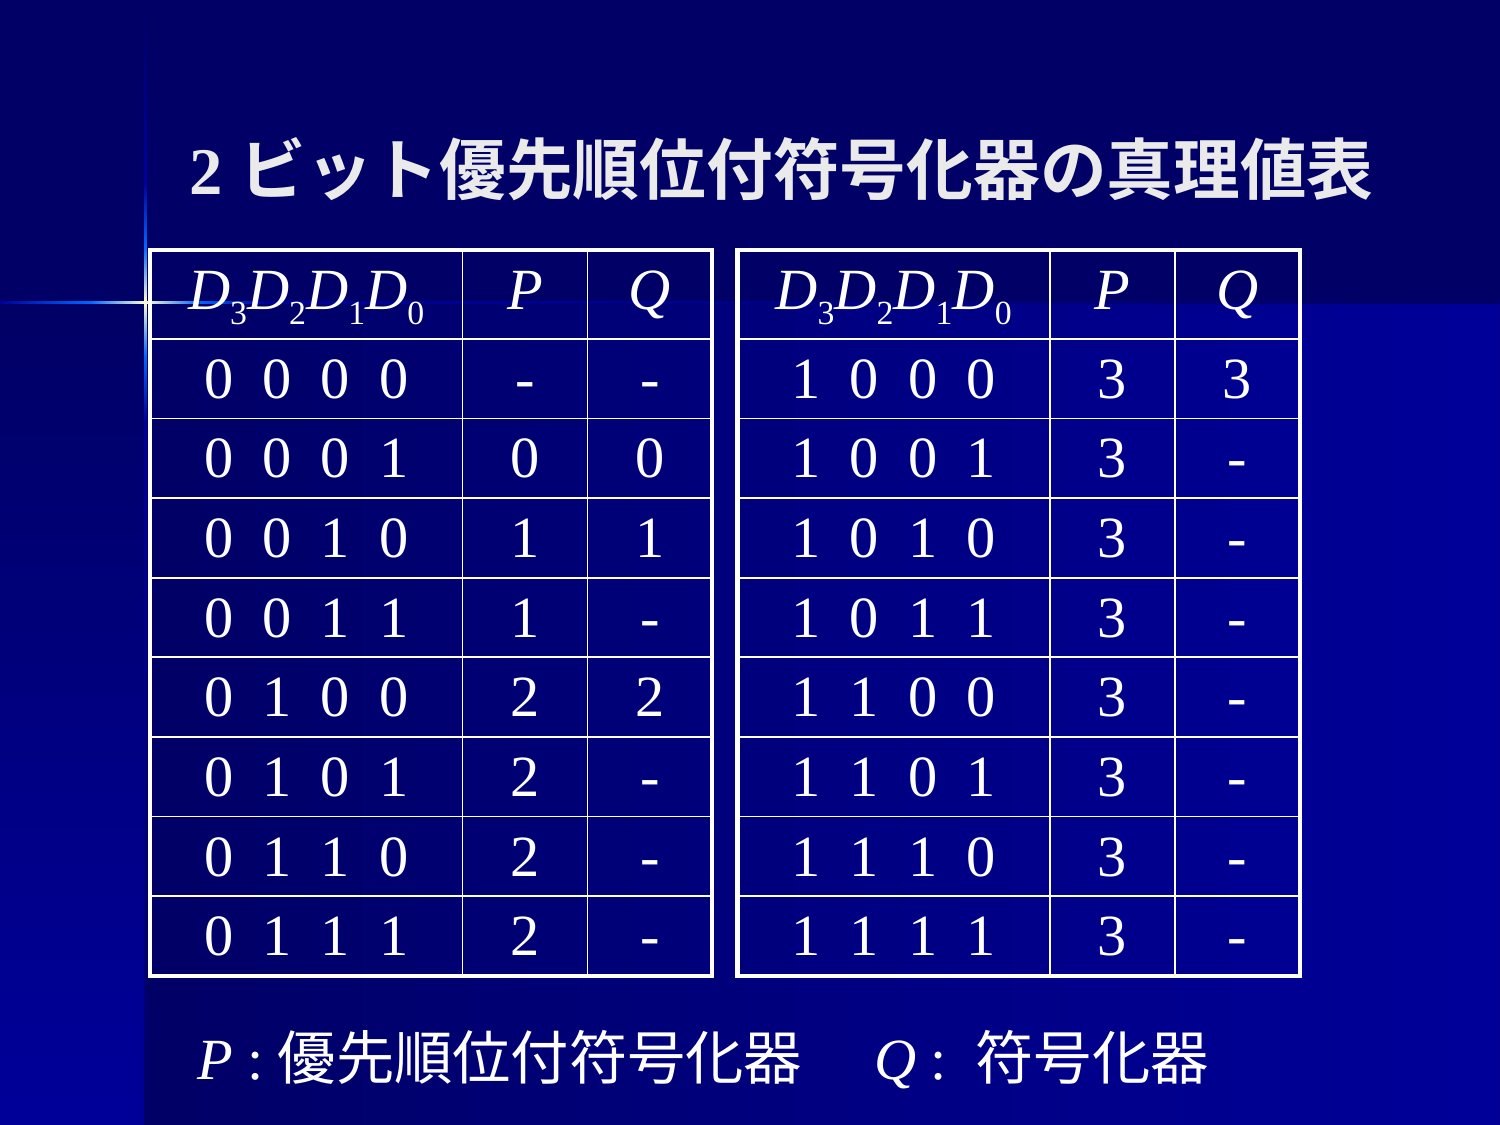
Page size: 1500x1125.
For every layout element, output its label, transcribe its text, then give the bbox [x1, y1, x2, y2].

table_cell 1 [463, 579, 587, 656]
table_cell - [588, 897, 710, 974]
table_cell 3 [1051, 738, 1174, 816]
table_cell 3 [1051, 340, 1174, 418]
table_header Q [588, 252, 710, 338]
table_cell 3 [1051, 419, 1174, 497]
table_cell 1 0 0 0 [740, 340, 1049, 418]
table_cell 2 [463, 897, 587, 974]
table_cell 1 1 1 0 [740, 817, 1049, 895]
table_cell 0 1 1 0 [152, 817, 462, 895]
table_cell - [588, 738, 710, 816]
table_cell - [1176, 579, 1298, 656]
table_cell 0 1 0 0 [152, 658, 462, 736]
table_cell 0 1 0 1 [152, 738, 462, 816]
table_cell - [1176, 738, 1298, 816]
table_cell 3 [1051, 499, 1174, 577]
table_cell 2 [588, 658, 710, 736]
table_cell 1 0 1 0 [740, 499, 1049, 577]
table_cell - [1176, 658, 1298, 736]
table_cell 3 [1176, 340, 1298, 418]
table_cell 1 [463, 499, 587, 577]
table_cell - [588, 817, 710, 895]
table_cell 2 [463, 658, 587, 736]
table_cell 3 [1051, 897, 1174, 974]
table_cell - [1176, 817, 1298, 895]
table_cell 2 [463, 817, 587, 895]
table_cell 3 [1051, 658, 1174, 736]
table_cell 1 1 0 0 [740, 658, 1049, 736]
table_header D3D2D1D0 [740, 252, 1049, 338]
table_cell 0 0 0 0 [152, 340, 462, 418]
table_header P [1051, 252, 1174, 338]
table_cell 3 [1051, 817, 1174, 895]
table_cell 0 0 0 1 [152, 419, 462, 497]
table_header D3D2D1D0 [152, 252, 462, 338]
table_cell 1 1 1 1 [740, 897, 1049, 974]
text_box P :優先順位付符号化器 Q : 符号化器 [182, 1014, 1224, 1099]
table_header Q [1176, 252, 1298, 338]
table_cell 0 0 1 1 [152, 579, 462, 656]
table_cell - [1176, 419, 1298, 497]
table_cell 0 1 1 1 [152, 897, 462, 974]
table_cell - [588, 579, 710, 656]
table_cell - [463, 340, 587, 418]
table_cell 1 0 0 1 [740, 419, 1049, 497]
table_cell 2 [463, 738, 587, 816]
table_cell 1 1 0 1 [740, 738, 1049, 816]
table_cell 0 [463, 419, 587, 497]
table_header P [463, 252, 587, 338]
table_cell - [1176, 499, 1298, 577]
table_cell 0 [588, 419, 710, 497]
table_cell 0 0 1 0 [152, 499, 462, 577]
table_cell 1 0 1 1 [740, 579, 1049, 656]
table_cell - [588, 340, 710, 418]
table_cell - [1176, 897, 1298, 974]
title 2ビット優先順位付符号化器の真理値表 [174, 50, 1413, 285]
table_cell 3 [1051, 579, 1174, 656]
table_cell 1 [588, 499, 710, 577]
